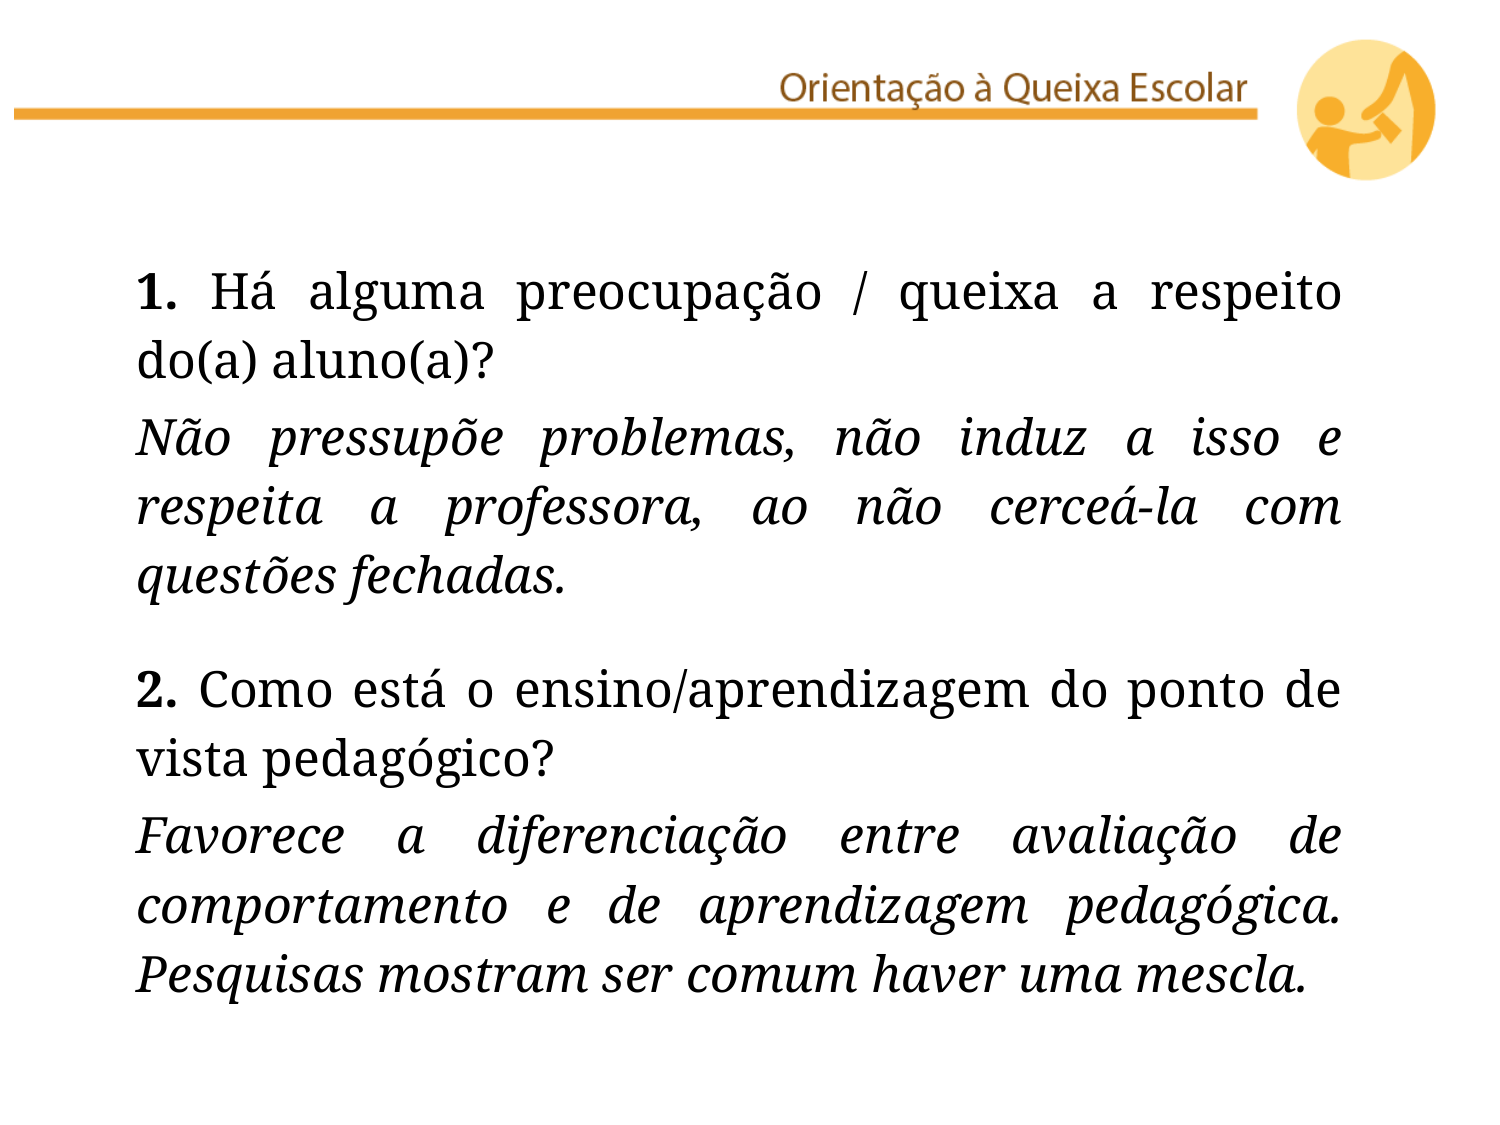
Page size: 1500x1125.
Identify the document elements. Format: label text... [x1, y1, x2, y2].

picture [14, 0, 1500, 231]
text_box 1. Há alguma preocupação / queixa a respeito do(a) aluno(a)? Não pressupõe problemas, não induz a isso e respeita a professora, ao não cerceá-la com questões fechadas. 2. Como está o ensino/aprendizagem do ponto de vista pedagógico? Favorece a diferenciação entre avaliação de comportamento e de aprendizagem pedagógica. Pesquisas mostram ser comum haver uma mescla. [121, 239, 1359, 1125]
